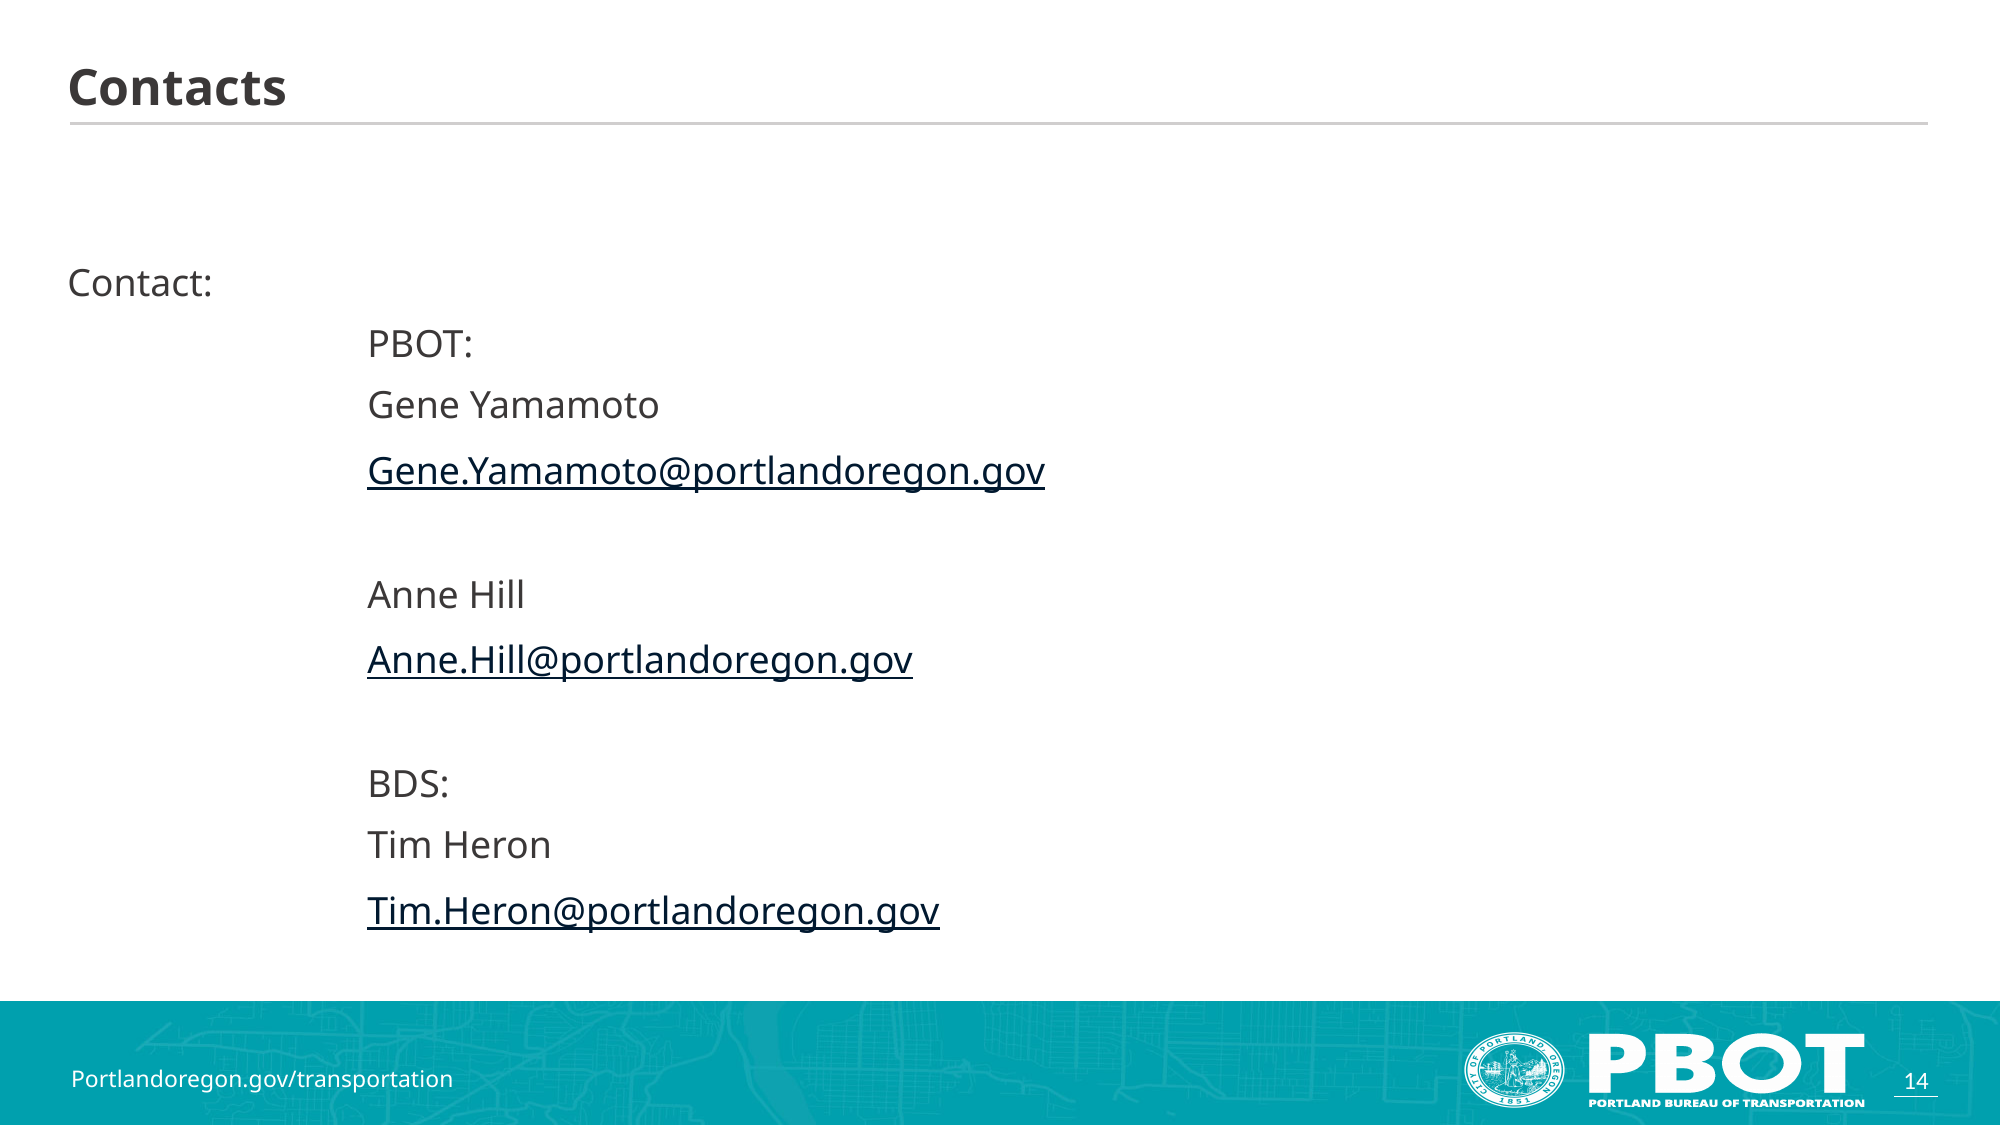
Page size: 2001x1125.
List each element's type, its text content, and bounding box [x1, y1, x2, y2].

title Contacts [52, 44, 1859, 134]
picture [0, 1001, 2000, 1125]
list Contact: PBOT: Gene Yamamoto Gene.Yamamoto@portlandoregon.gov Anne Hill Anne.Hill@portlandoregon.gov BDS: Tim Heron Tim.Heron@portlandoregon.gov [52, 256, 1075, 994]
